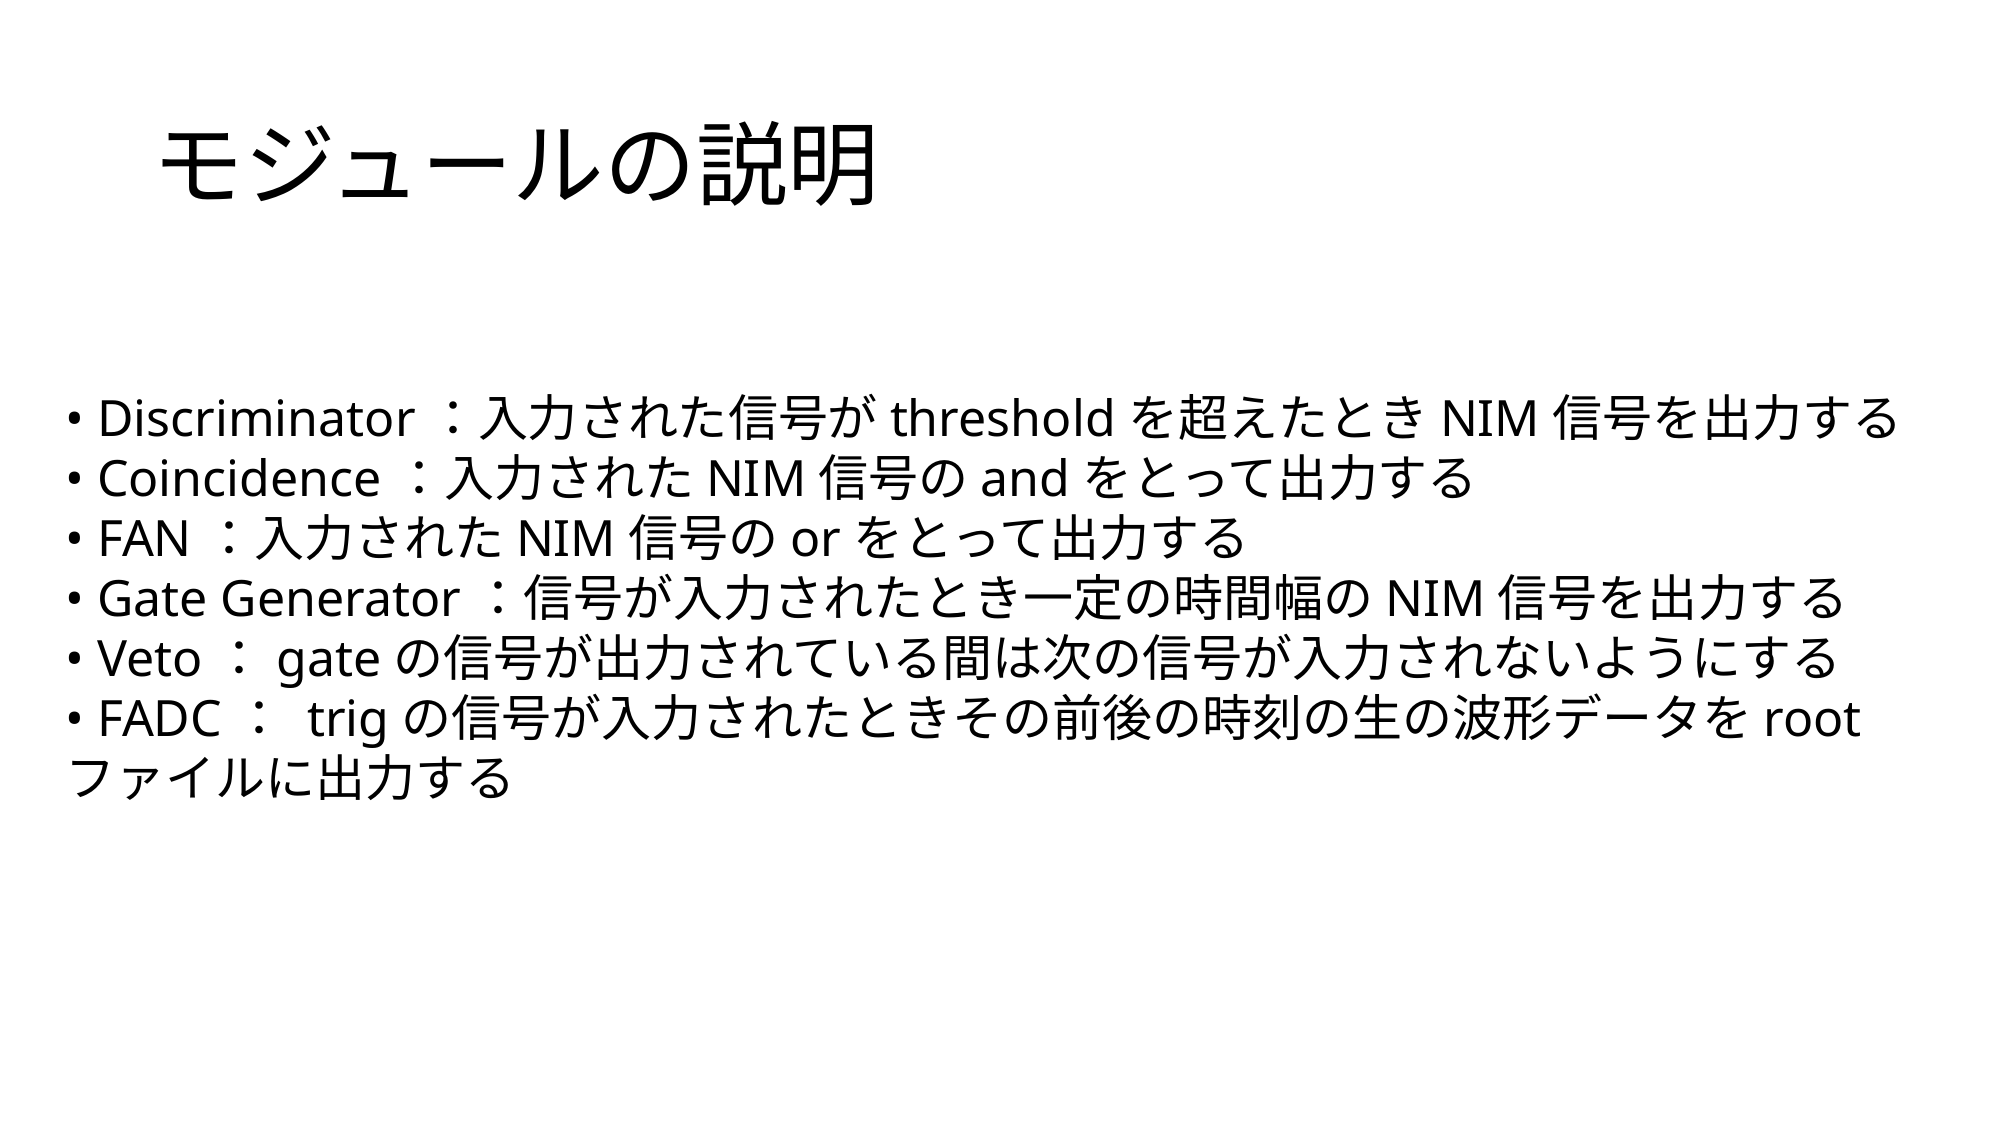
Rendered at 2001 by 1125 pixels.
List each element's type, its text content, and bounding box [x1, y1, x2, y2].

title モジュールの説明 [137, 59, 1863, 278]
text_box • Discriminator：入力された信号がthresholdを超えたときNIM信号を出力する • Coincidence：入力されたNIM信号のandをとって出力する • FAN：入力されたNIM信号のorをとって出力する • Gate Generator：信号が入力されたとき一定の時間幅のNIM信号を出力する • Veto：gateの信号が出力されている間は次の信号が入力されないようにする • FADC： trigの信号が入力されたときその前後の時刻の生の波形データをrootファイルに出力する [50, 379, 1950, 815]
